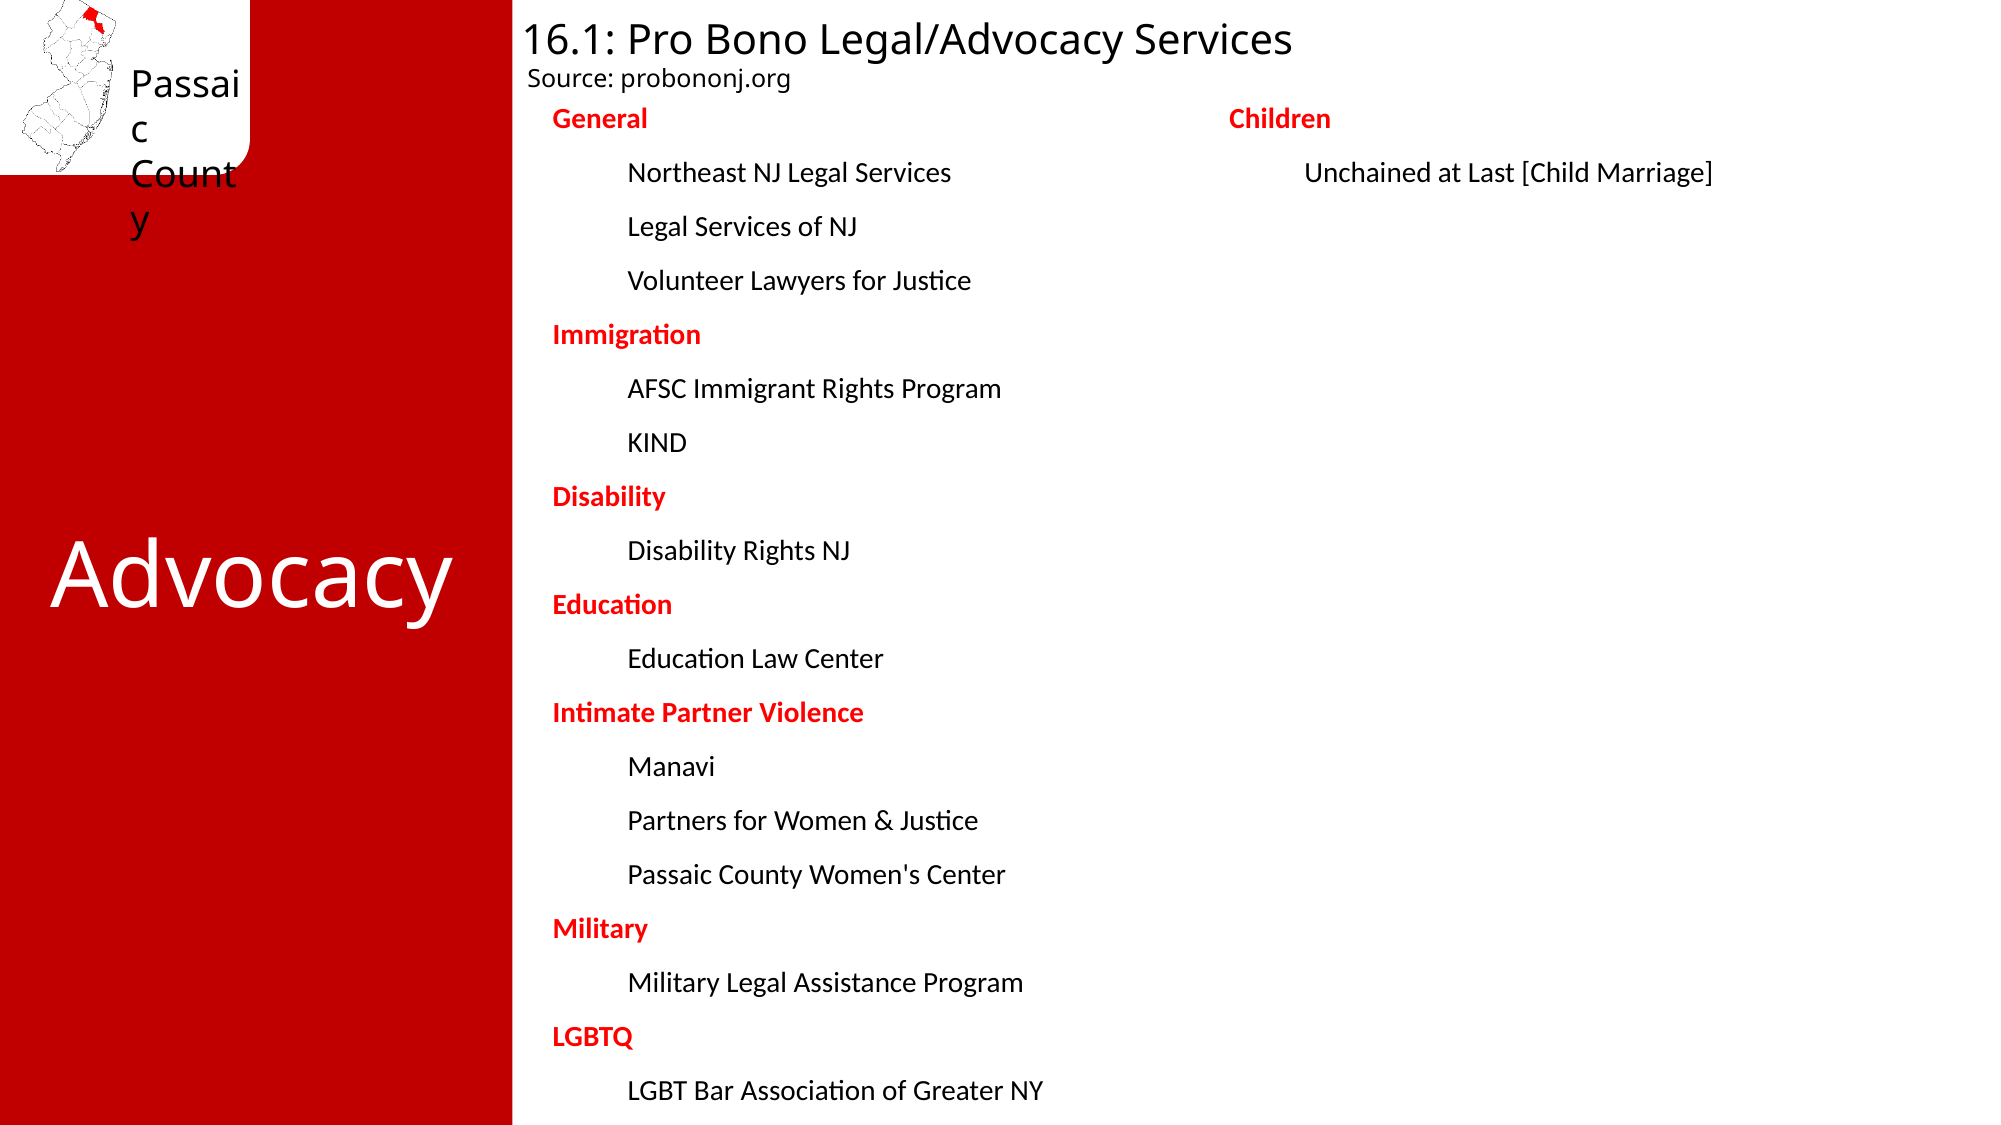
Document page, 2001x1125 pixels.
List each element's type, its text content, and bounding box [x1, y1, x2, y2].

picture [22, 0, 116, 172]
text_box General Northeast NJ Legal Services Legal Services of NJ Volunteer Lawyers for Justice Immigration AFSC Immigrant Rights Program KIND Disability Disability Rights NJ Education Education Law Center Intimate Partner Violence Manavi Partners for Women & Justice Passaic County Women's Center Military Military Legal Assistance Program LGBTQ LGBT Bar Association of Greater NY Children Unchained at Last [Child Marriage] [462, 89, 1846, 1125]
text_box Advocacy [0, 508, 509, 633]
text_box Source: probononj.org [512, 55, 1891, 101]
text_box 16.1: Pro Bono Legal/Advocacy Services [506, 5, 1995, 71]
